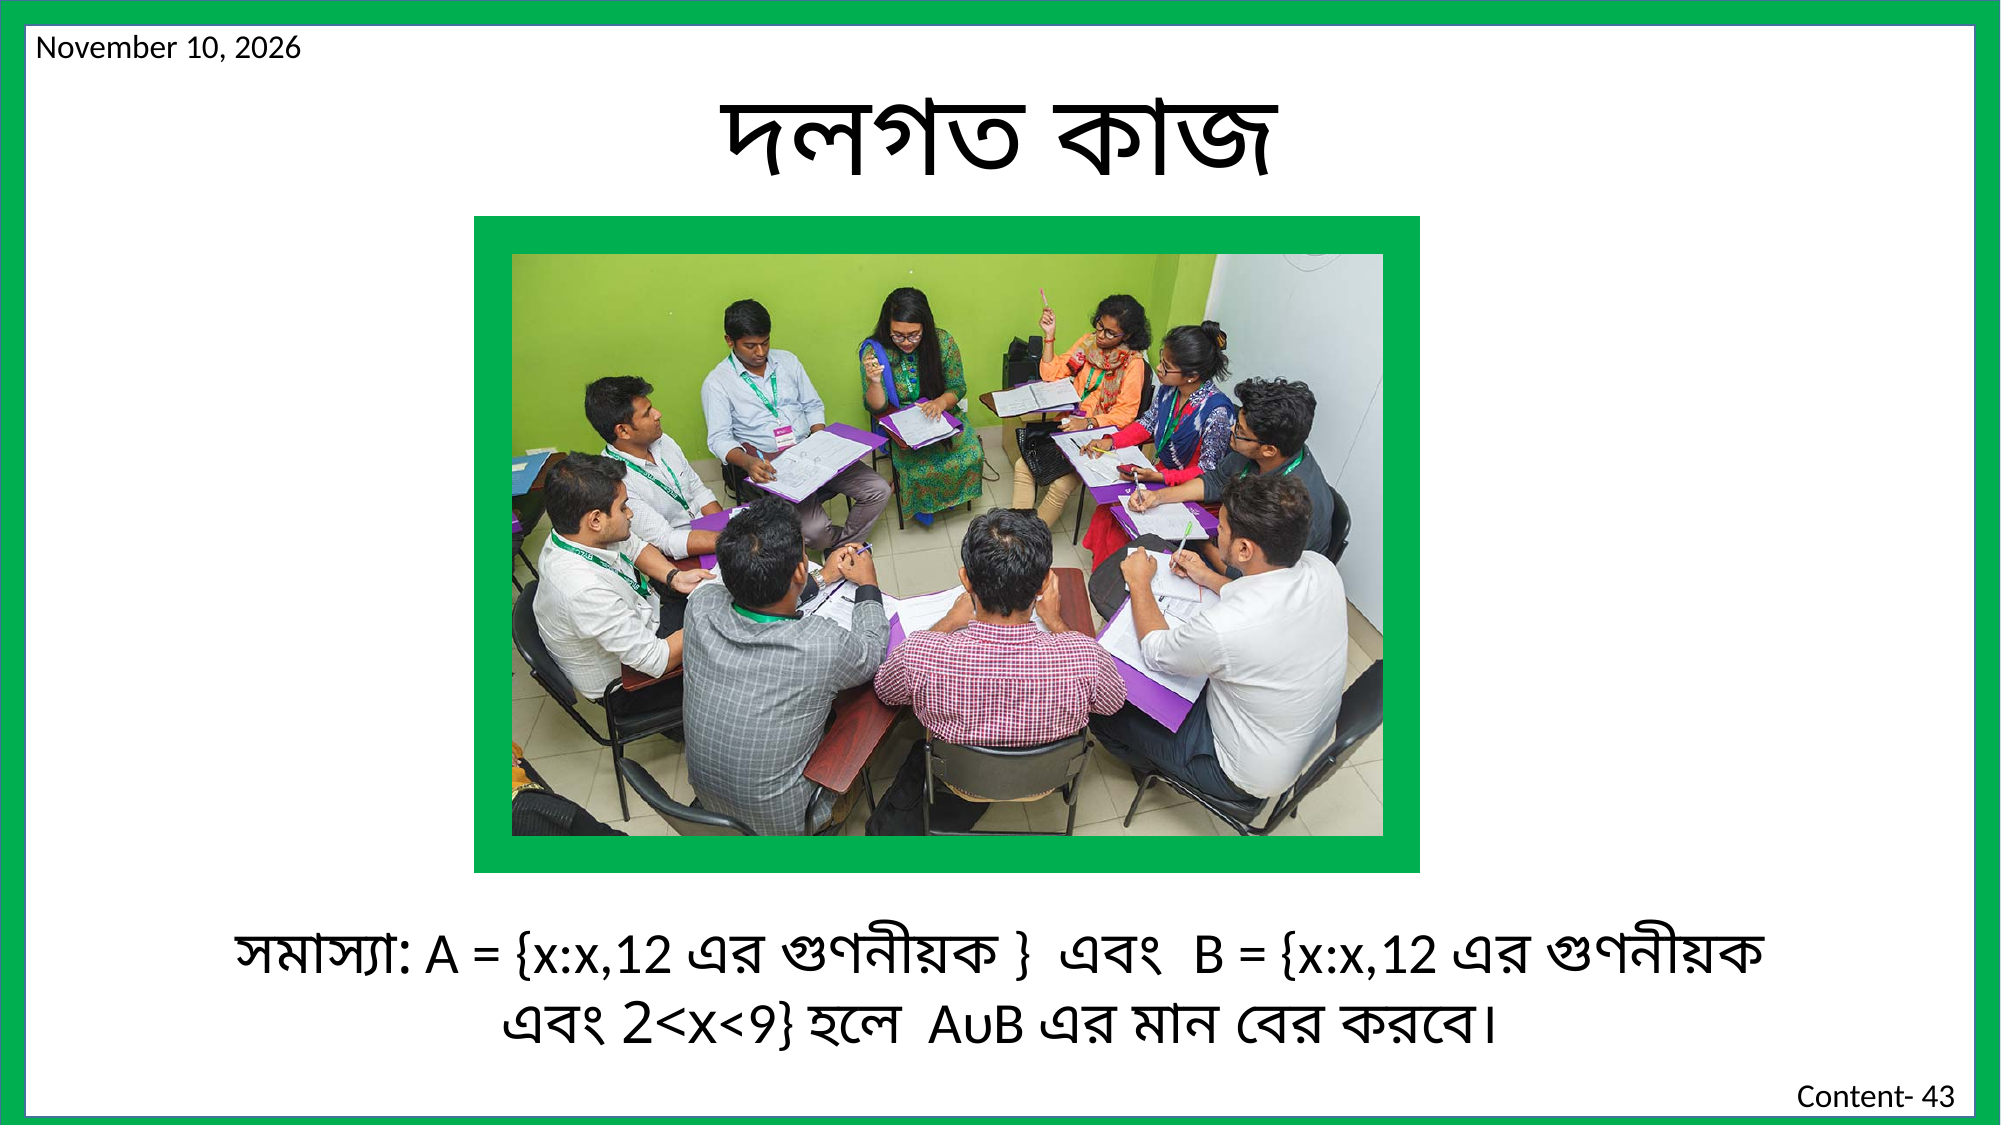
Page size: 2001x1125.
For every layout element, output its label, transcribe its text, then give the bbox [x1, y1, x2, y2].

text_box দলগত কাজ [696, 56, 1304, 206]
picture [511, 253, 1383, 836]
text_box সমাস্যা: A = {x:x,12 এর গুণনীয়ক } এবং B = {x:x,12 এর গুণনীয়ক এবং 2<x<9} হলে AυB এর মান বের করবে। [172, 907, 1828, 1063]
